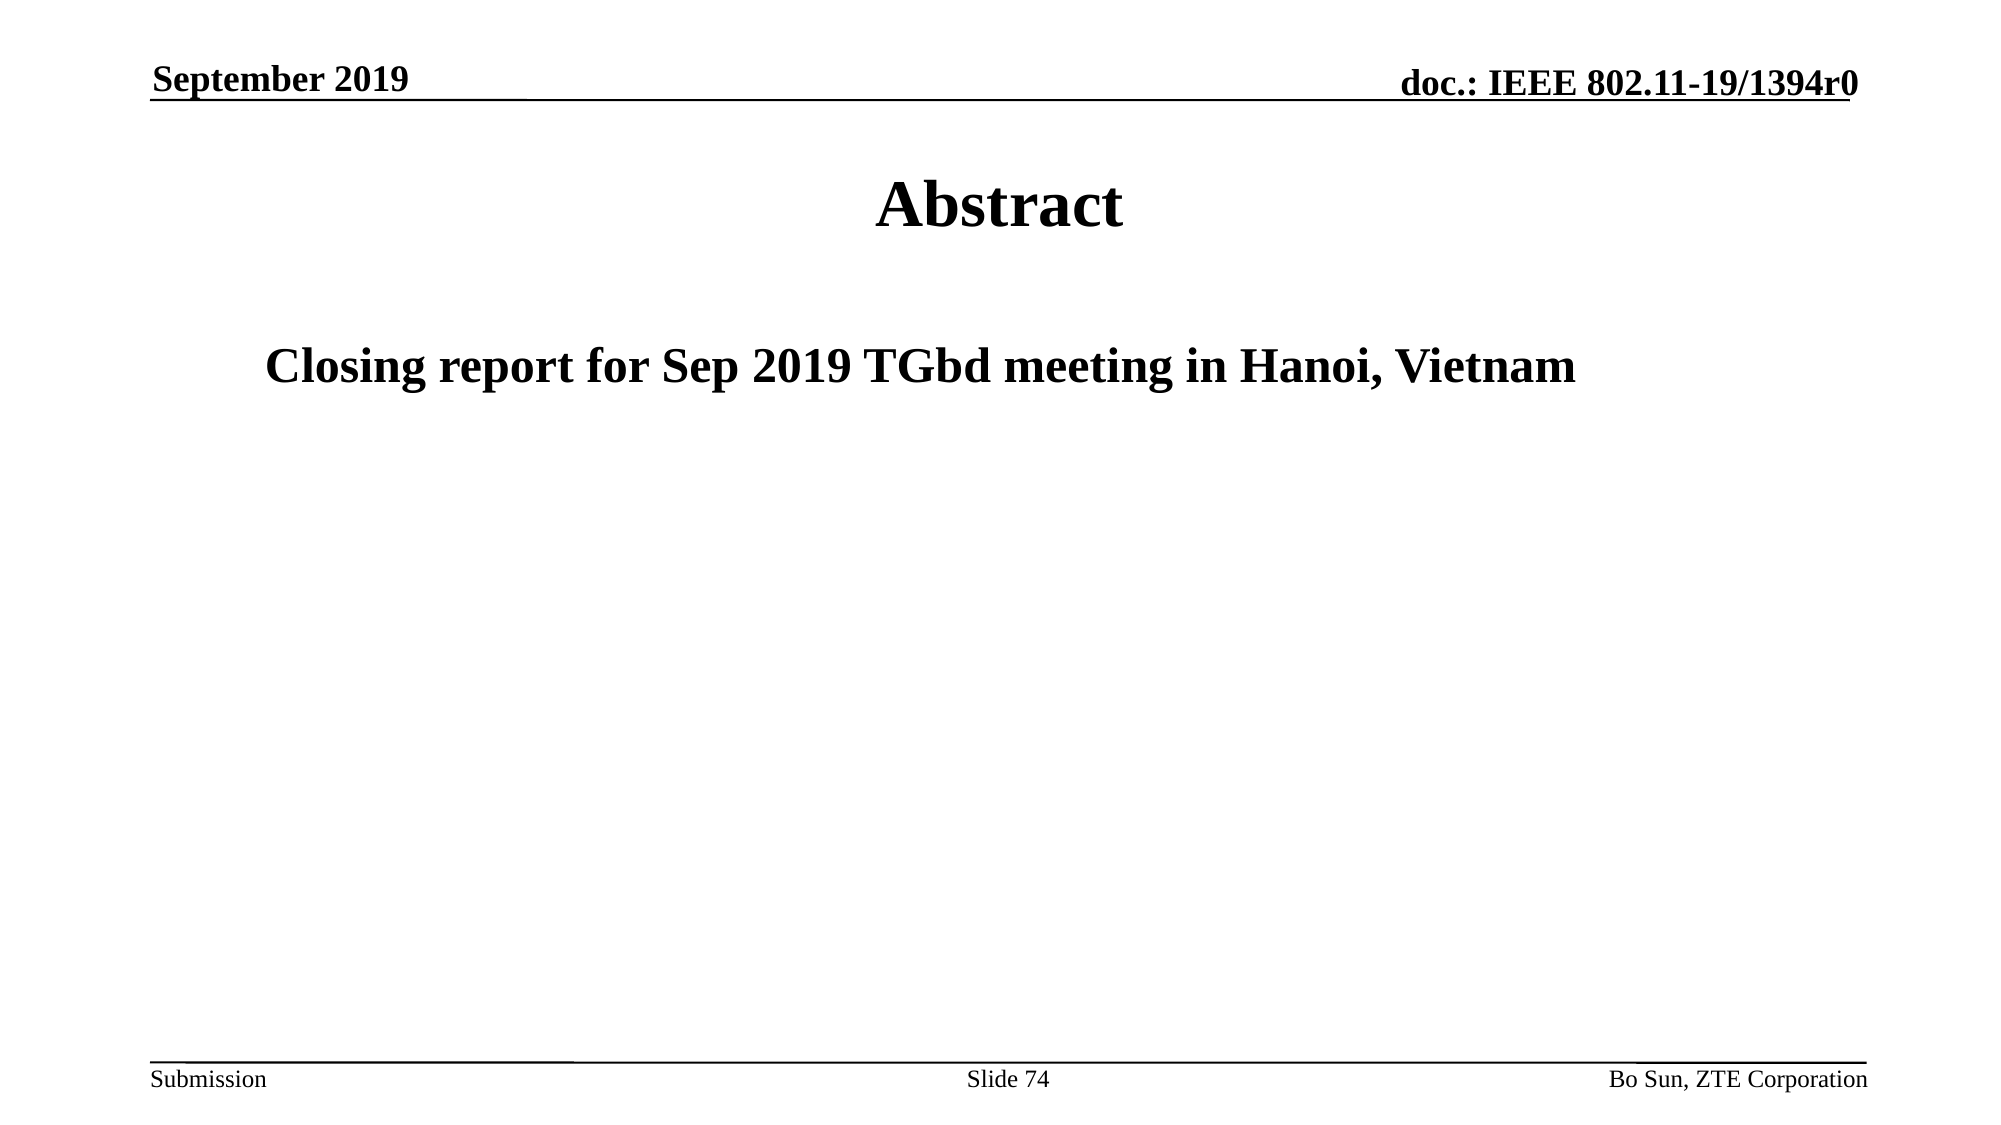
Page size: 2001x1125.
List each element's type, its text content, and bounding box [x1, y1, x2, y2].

list Closing report for Sep 2019 TGbd meeting in Hanoi, Vietnam [249, 324, 1726, 1001]
title Abstract [362, 112, 1638, 288]
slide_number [152, 54, 563, 100]
footer Bo Sun, ZTE Corporation [1171, 1061, 1869, 1093]
slide_number Slide 74 [950, 1061, 1067, 1123]
